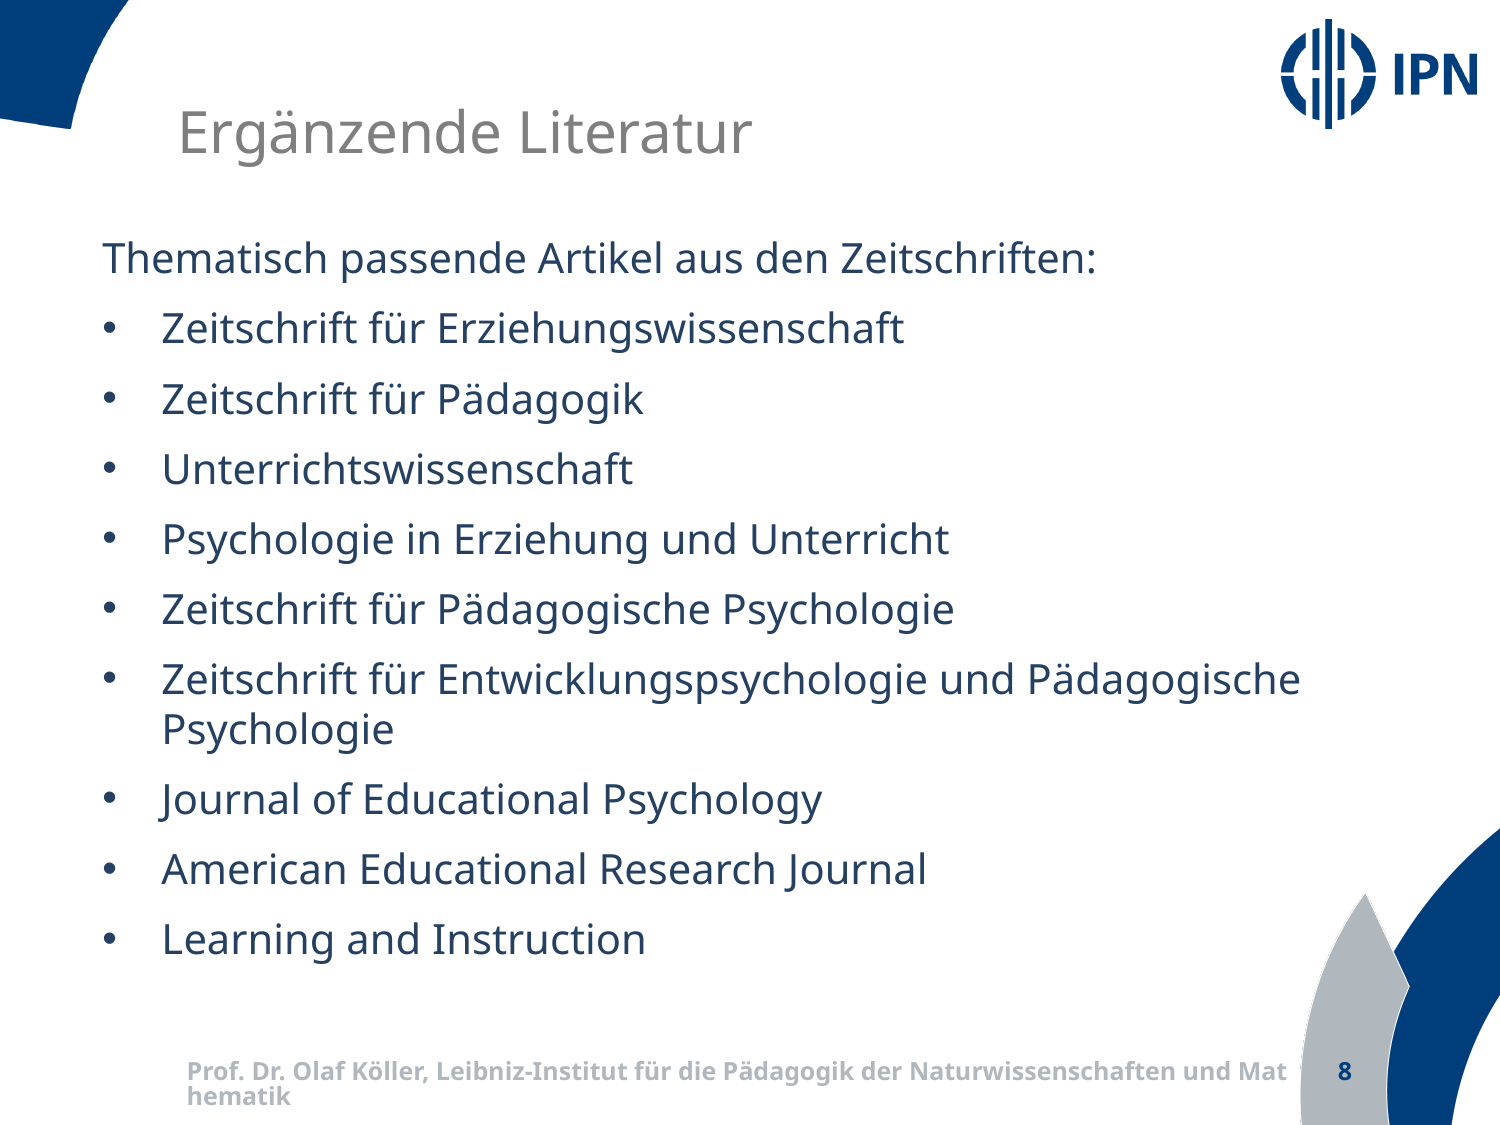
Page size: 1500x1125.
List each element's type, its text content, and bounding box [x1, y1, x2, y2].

picture [0, 0, 129, 129]
picture [1281, 19, 1477, 87]
footer Prof. Dr. Olaf Köller, Leibniz-Institut für die Pädagogik der Naturwissenschaften und Mathematik [171, 1042, 1313, 1103]
text_box Thematisch passende Artikel aus den Zeitschriften: Zeitschrift für Erziehungswissenschaft Zeitschrift für Pädagogik Unterrichtswissenschaft Psychologie in Erziehung und Unterricht Zeitschrift für Pädagogische Psychologie Zeitschrift für Entwicklungspsychologie und Pädagogische Psychologie Journal of Educational Psychology American Educational Research Journal Learning and Instruction [87, 224, 1380, 971]
slide_number 8 [1313, 1042, 1380, 1103]
picture [1299, 828, 1500, 1125]
text_box Ergänzende Literatur [162, 87, 1500, 173]
